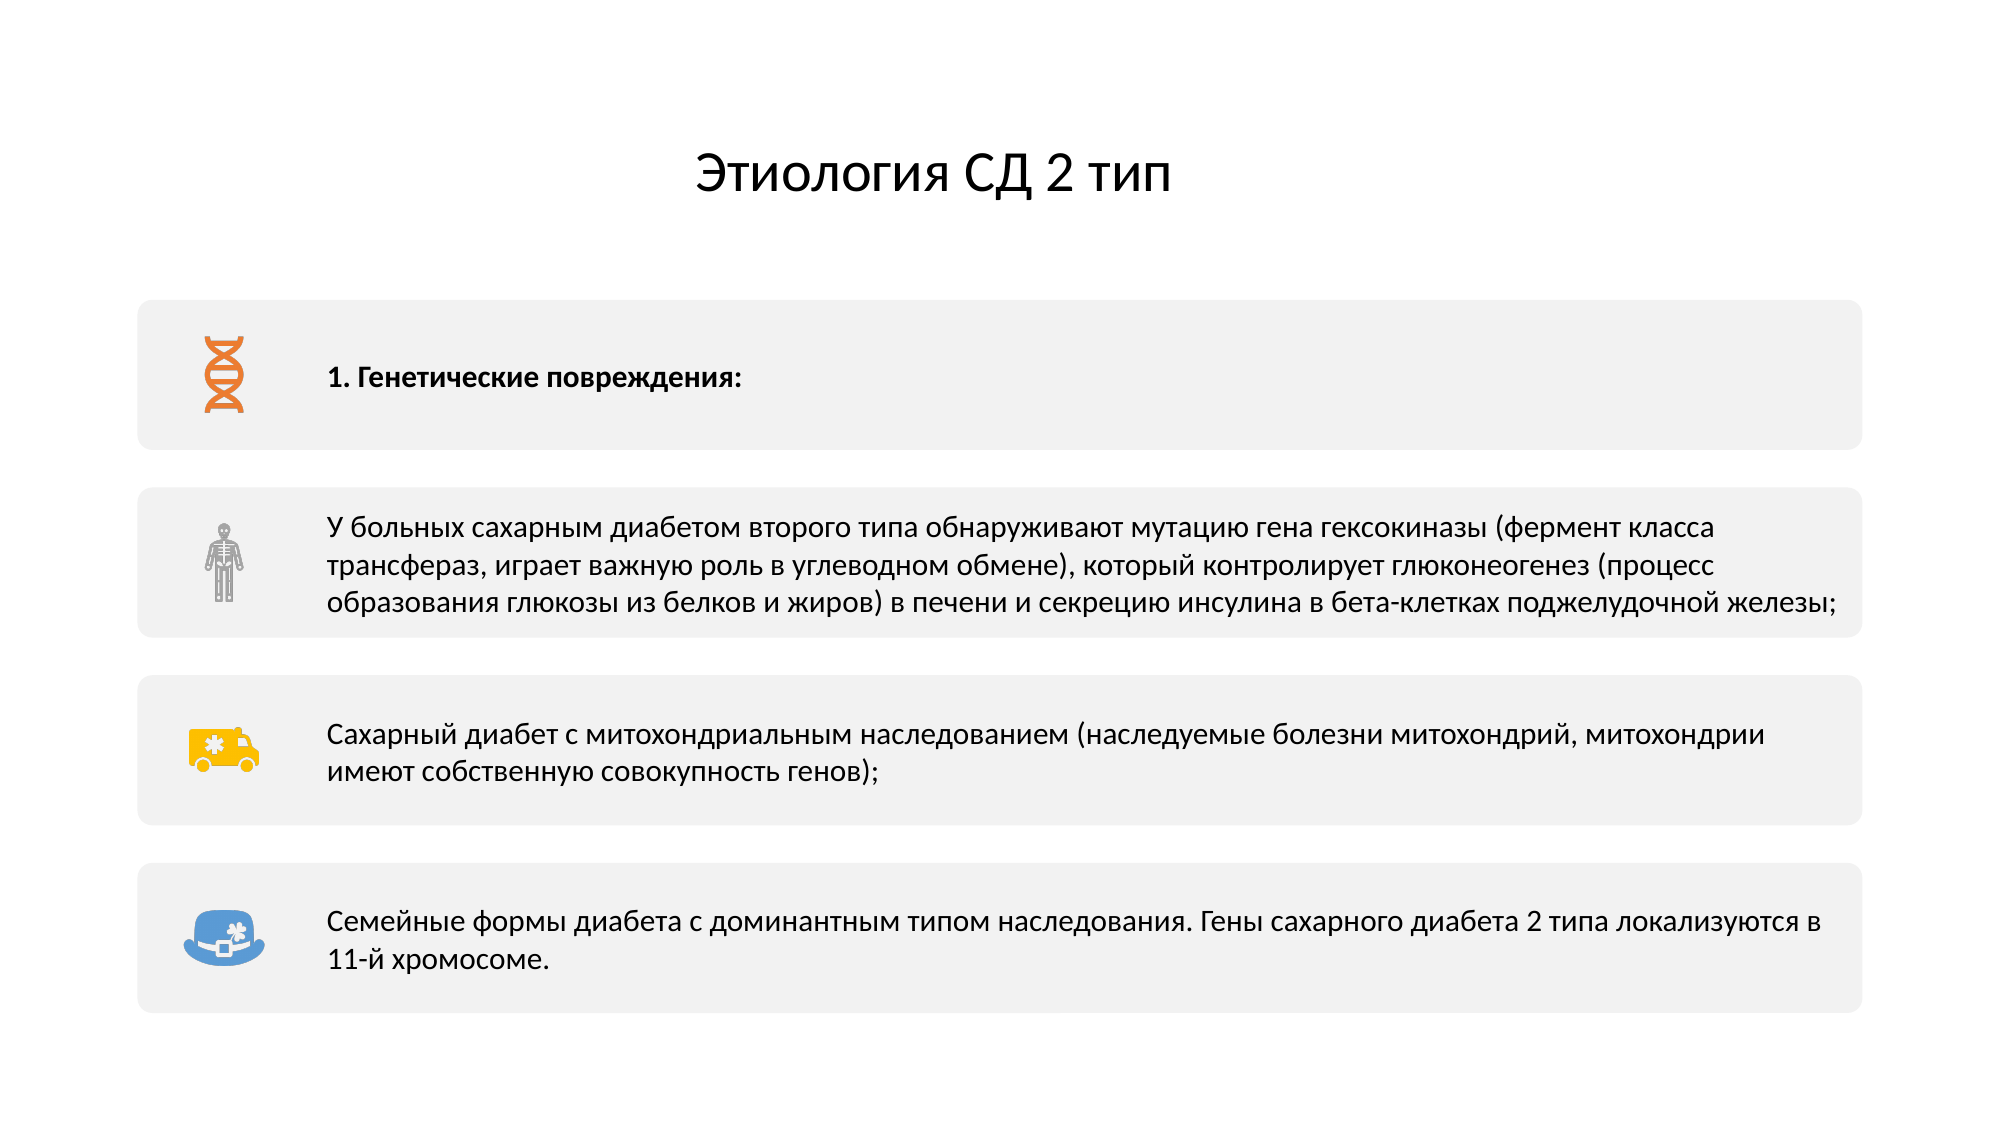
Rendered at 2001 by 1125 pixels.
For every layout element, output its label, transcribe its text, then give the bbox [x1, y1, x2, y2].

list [137, 299, 1863, 1014]
text_box Этиология СД 2 тип [476, 125, 1393, 211]
title Этиология СД 2 типа. [137, 59, 1863, 278]
